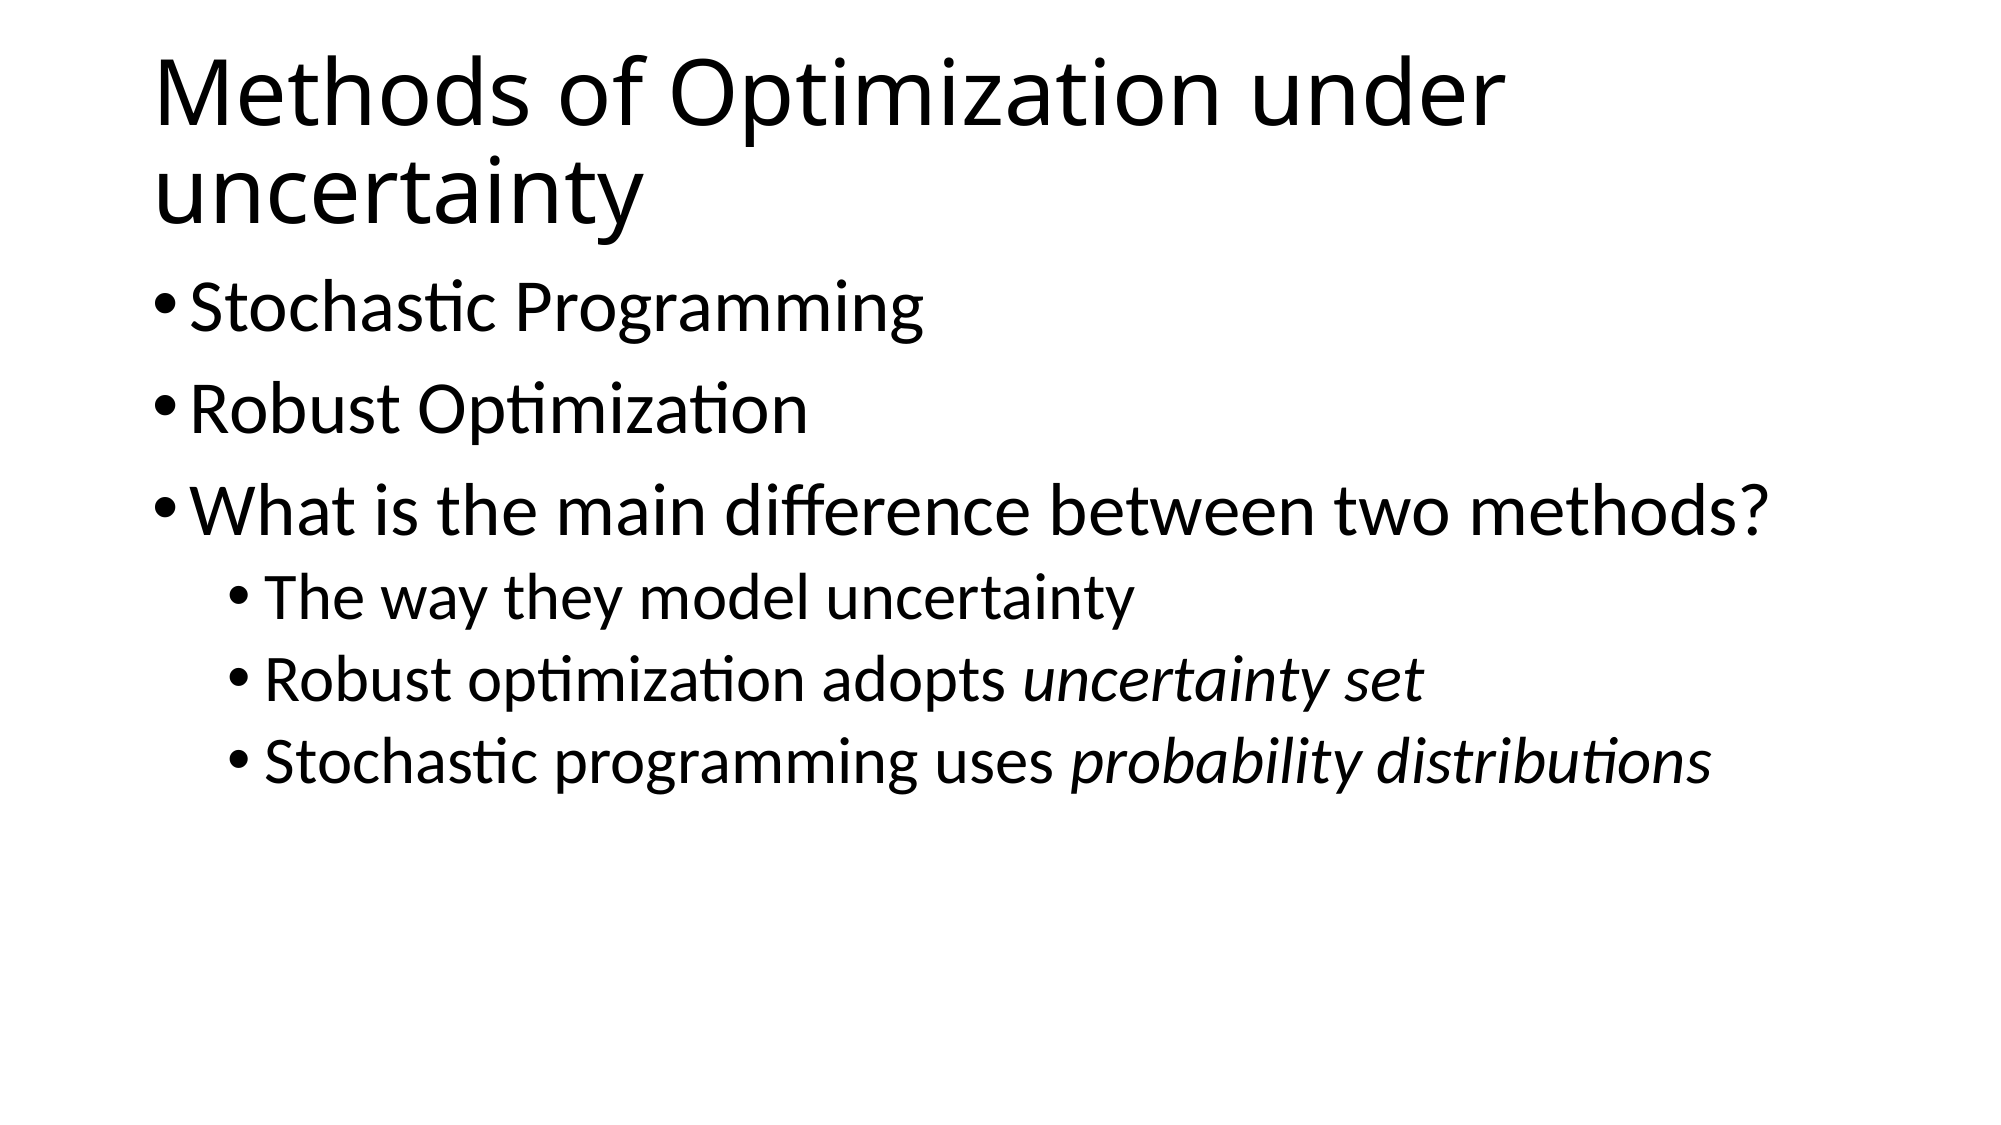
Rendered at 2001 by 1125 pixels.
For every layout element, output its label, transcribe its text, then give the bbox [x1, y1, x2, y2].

title Methods of Optimization under uncertainty [137, 59, 1863, 230]
list Stochastic Programming Robust Optimization What is the main difference between two methods? The way they model uncertainty Robust optimization adopts uncertainty set Stochastic programming uses probability distributions [137, 259, 1863, 1014]
